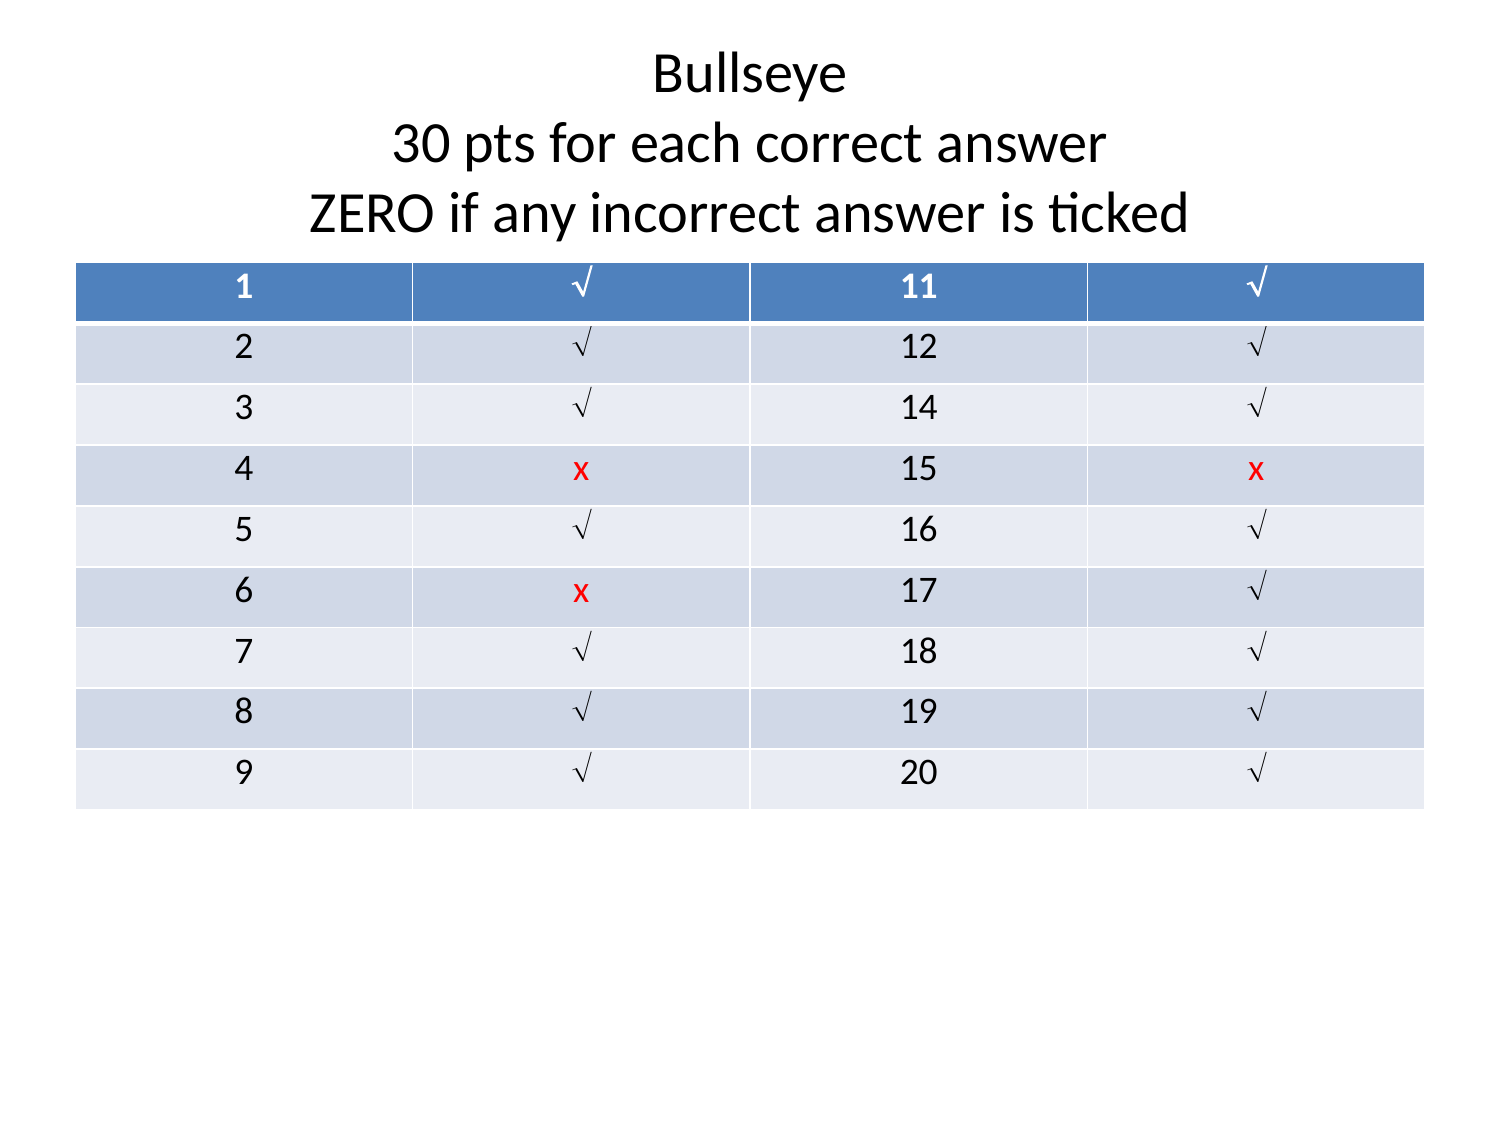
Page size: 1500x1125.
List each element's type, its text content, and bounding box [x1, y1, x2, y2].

table_cell  [1088, 326, 1424, 383]
table_cell  [1088, 507, 1424, 566]
table_cell 4 [76, 446, 412, 505]
table_cell  [1088, 750, 1424, 809]
table_cell 20 [751, 750, 1087, 809]
table_cell 5 [76, 507, 412, 566]
table_cell  [413, 750, 749, 809]
table_cell 12 [751, 326, 1087, 383]
table_header 11 [751, 263, 1087, 321]
table_cell 6 [76, 568, 412, 627]
table_cell  [1088, 385, 1424, 444]
table_cell x [1088, 446, 1424, 505]
table_cell 8 [76, 689, 412, 748]
table_cell 16 [751, 507, 1087, 566]
table_cell  [1088, 689, 1424, 748]
table_cell 19 [751, 689, 1087, 748]
table_cell 18 [751, 628, 1087, 687]
table_cell 3 [76, 385, 412, 444]
table_cell 2 [76, 326, 412, 383]
title Bullseye 30 pts for each correct answer ZERO if any incorrect answer is ticked [75, 45, 1425, 233]
table_cell 17 [751, 568, 1087, 627]
table_cell  [1088, 568, 1424, 627]
table_header  [413, 263, 749, 321]
table_cell  [413, 628, 749, 687]
table_cell  [413, 507, 749, 566]
table_cell x [413, 568, 749, 627]
table_cell 7 [76, 628, 412, 687]
table_cell  [413, 326, 749, 383]
table_cell  [413, 689, 749, 748]
table_cell 14 [751, 385, 1087, 444]
table_cell  [1088, 628, 1424, 687]
table_cell x [413, 446, 749, 505]
table_cell 9 [76, 750, 412, 809]
table_header 1 [76, 263, 412, 321]
table_header  [1088, 263, 1424, 321]
table_cell  [413, 385, 749, 444]
table_cell 15 [751, 446, 1087, 505]
